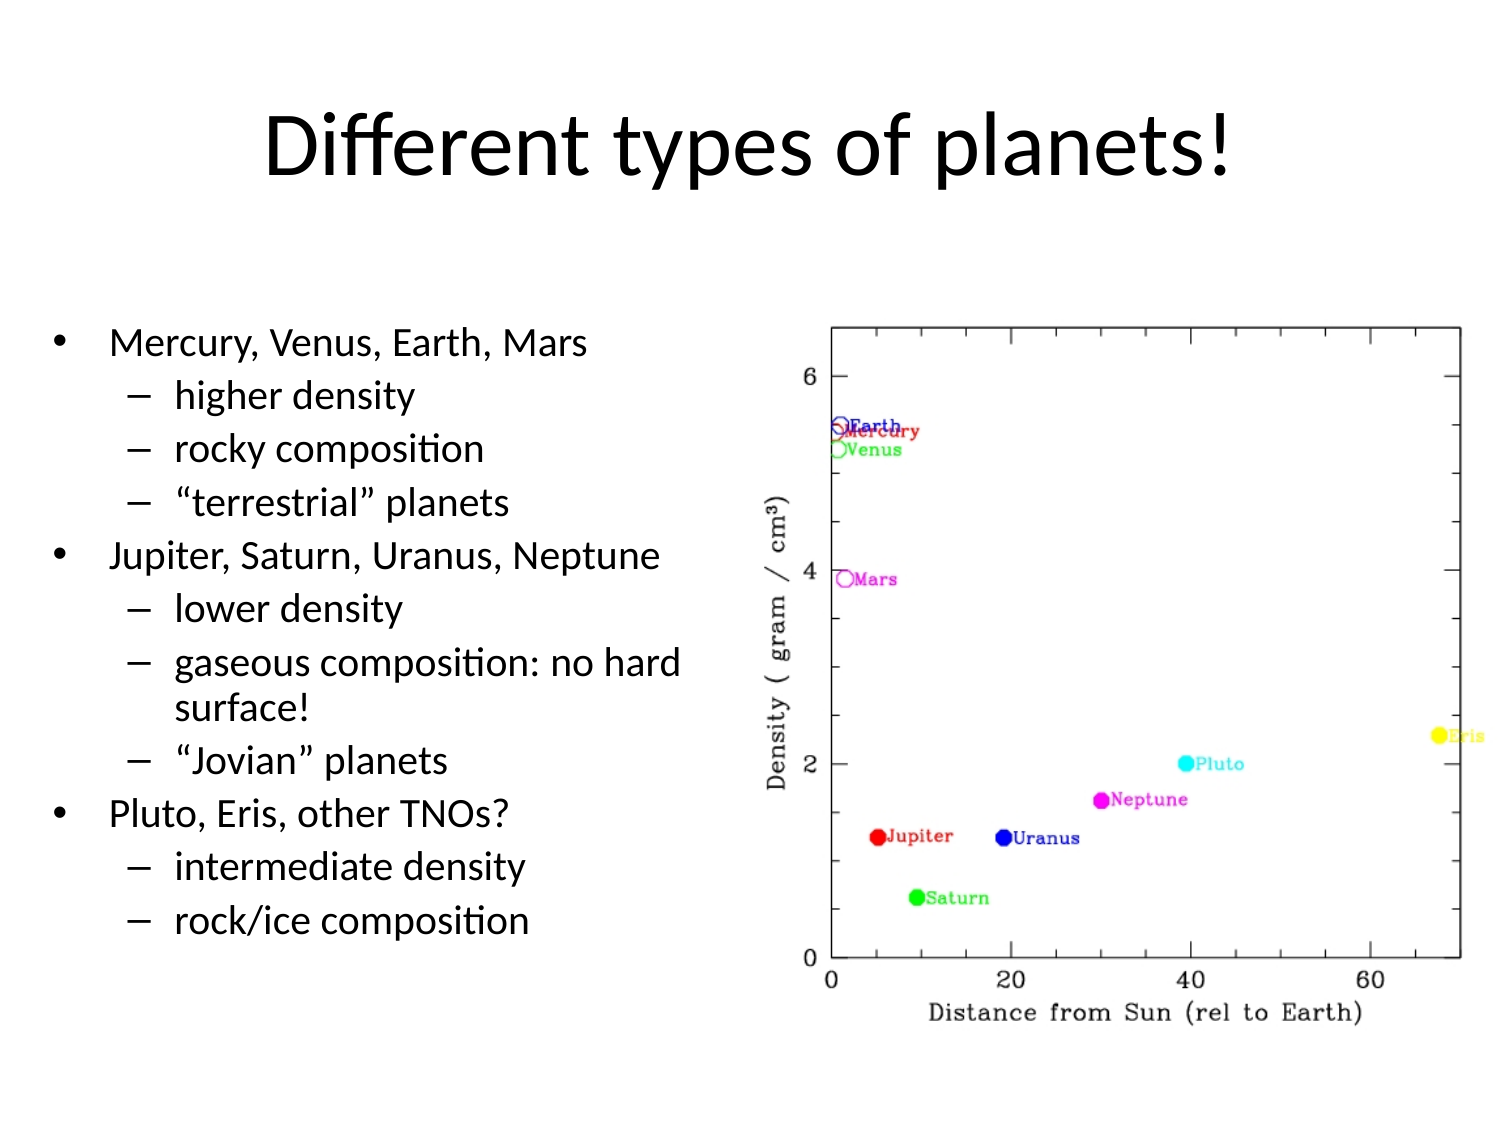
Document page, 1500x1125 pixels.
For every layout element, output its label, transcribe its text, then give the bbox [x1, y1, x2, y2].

title Different types of planets! [75, 45, 1425, 233]
list Mercury, Venus, Earth, Mars higher density rocky composition “terrestrial” planets Jupiter, Saturn, Uranus, Neptune lower density gaseous composition: no hard surface! “Jovian” planets Pluto, Eris, other TNOs? intermediate density rock/ice composition [37, 312, 744, 988]
picture [749, 287, 1500, 1038]
